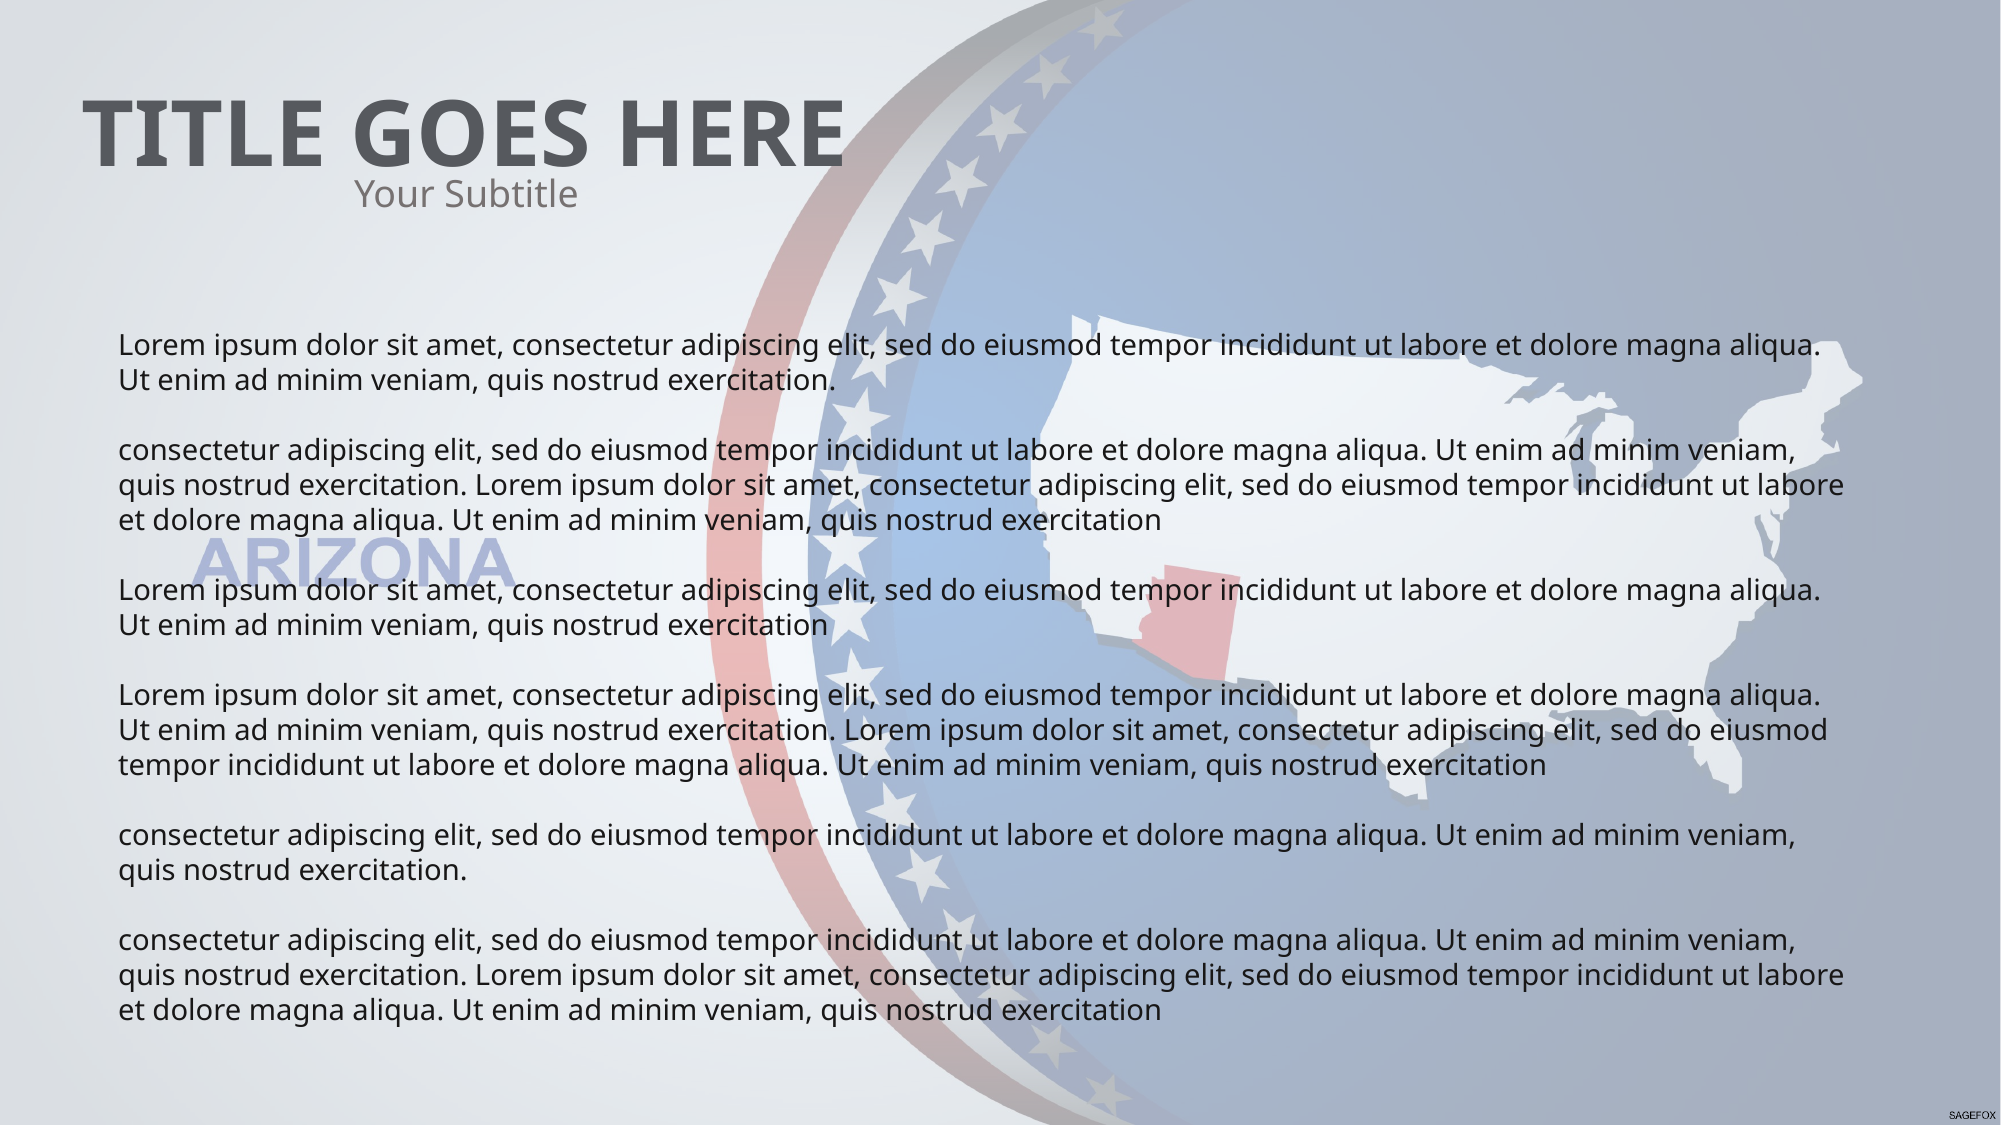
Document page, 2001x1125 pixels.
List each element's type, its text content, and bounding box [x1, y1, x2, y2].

text_box Lorem ipsum dolor sit amet, consectetur adipiscing elit, sed do eiusmod tempor incididunt ut labore et dolore magna aliqua. Ut enim ad minim veniam, quis nostrud exercitation. consectetur adipiscing elit, sed do eiusmod tempor incididunt ut labore et dolore magna aliqua. Ut enim ad minim veniam, quis nostrud exercitation. Lorem ipsum dolor sit amet, consectetur adipiscing elit, sed do eiusmod tempor incididunt ut labore et dolore magna aliqua. Ut enim ad minim veniam, quis nostrud exercitation Lorem ipsum dolor sit amet, consectetur adipiscing elit, sed do eiusmod tempor incididunt ut labore et dolore magna aliqua. Ut enim ad minim veniam, quis nostrud exercitation Lorem ipsum dolor sit amet, consectetur adipiscing elit, sed do eiusmod tempor incididunt ut labore et dolore magna aliqua. Ut enim ad minim veniam, quis nostrud exercitation. Lorem ipsum dolor sit amet, consectetur adipiscing elit, sed do eiusmod tempor incididunt ut labore et dolore magna aliqua. Ut enim ad minim veniam, quis nostrud exercitation consectetur adipiscing elit, sed do eiusmod tempor incididunt ut labore et dolore magna aliqua. Ut enim ad minim veniam, quis nostrud exercitation. consectetur adipiscing elit, sed do eiusmod tempor incididunt ut labore et dolore magna aliqua. Ut enim ad minim veniam, quis nostrud exercitation. Lorem ipsum dolor sit amet, consectetur adipiscing elit, sed do eiusmod tempor incididunt ut labore et dolore magna aliqua. Ut enim ad minim veniam, quis nostrud exercitation [103, 319, 1866, 1069]
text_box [13, 66, 918, 224]
picture [1925, 0, 2001, 1125]
